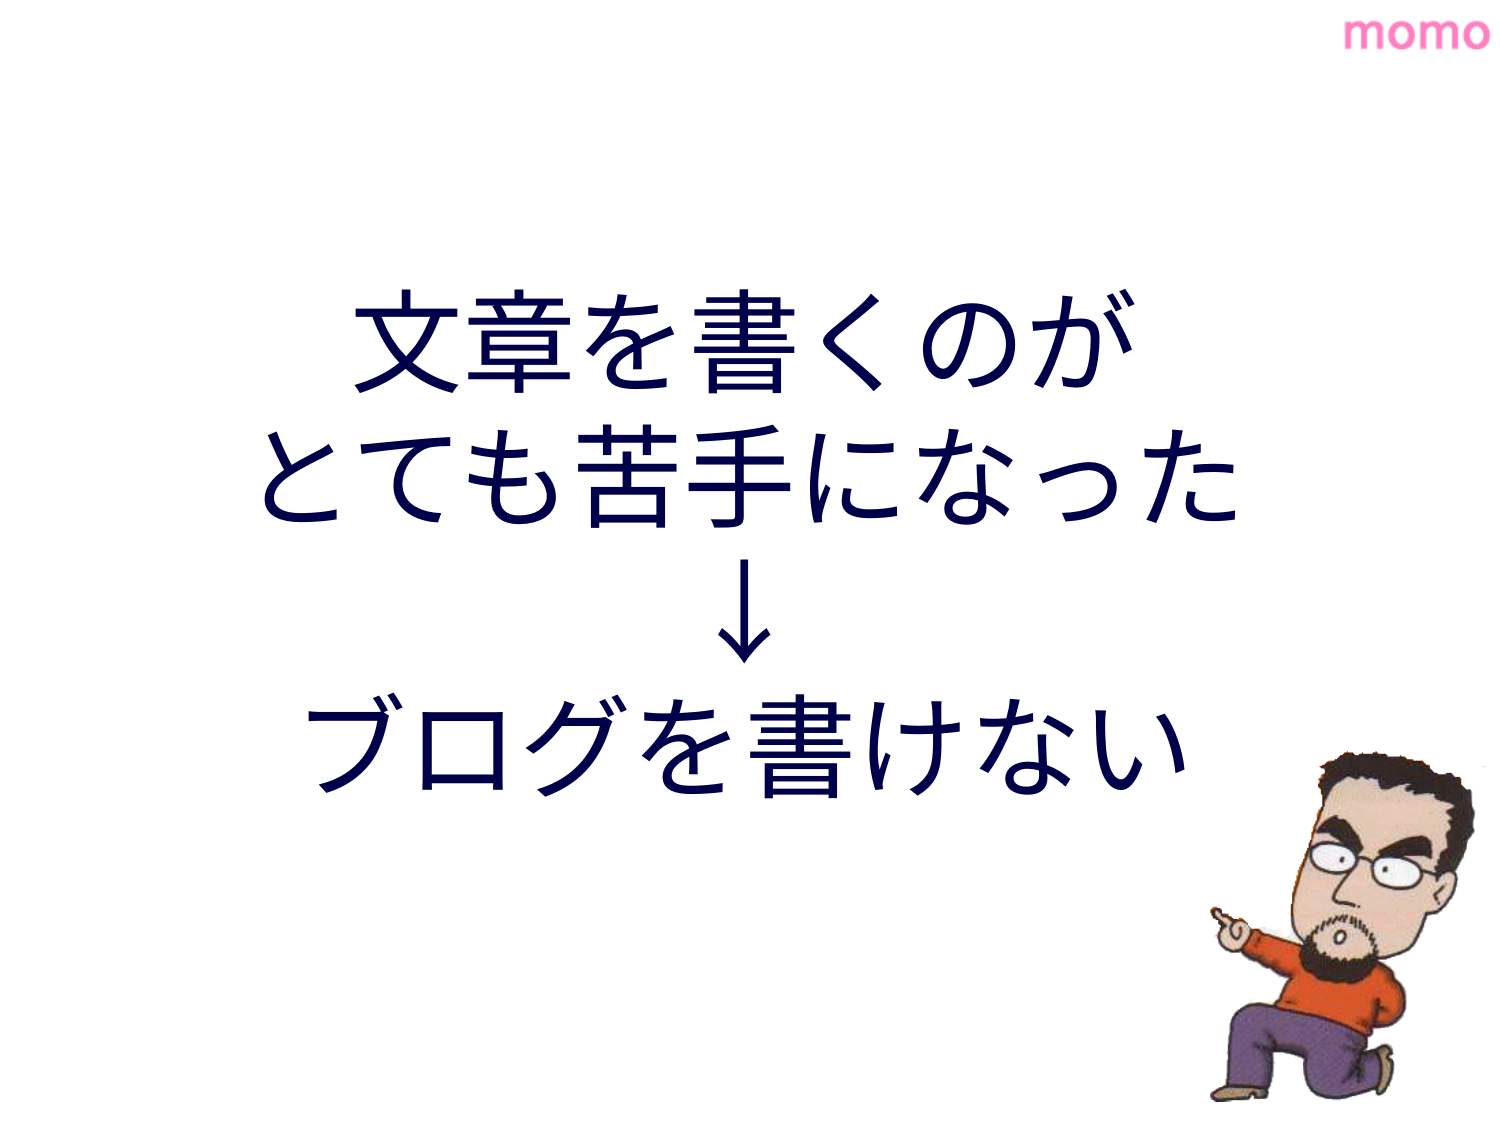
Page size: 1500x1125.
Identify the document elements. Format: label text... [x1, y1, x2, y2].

picture [1210, 751, 1485, 1102]
picture [1333, 3, 1500, 63]
title 文章を書くのが とても苦手になった ↓ ブログを書けない [0, 410, 1494, 539]
